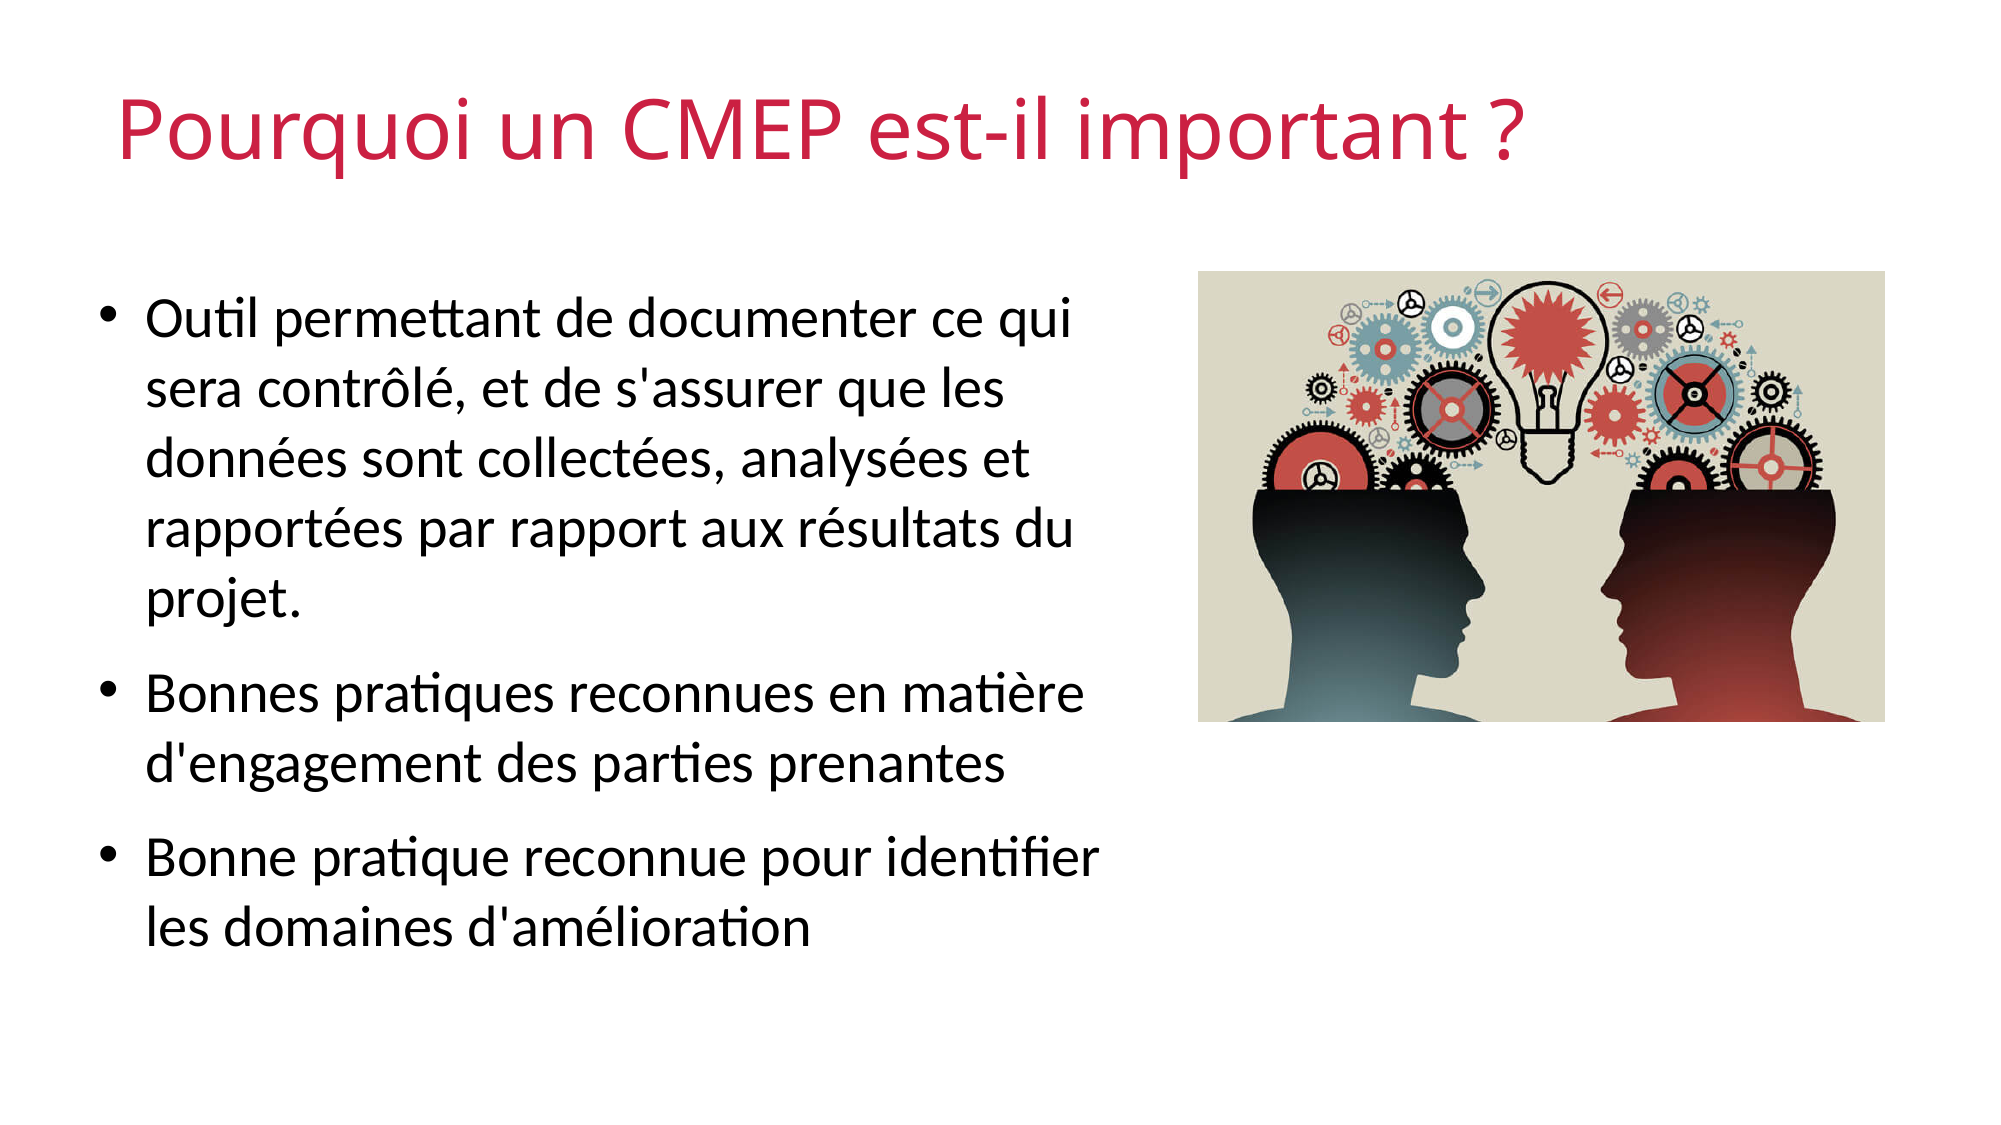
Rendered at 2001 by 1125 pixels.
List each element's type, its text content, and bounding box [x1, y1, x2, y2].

title Pourquoi un CMEP est-il important ? [100, 79, 1925, 238]
text_box Outil permettant de documenter ce qui sera contrôlé, et de s'assurer que les données sont collectées, analysées et rapportées par rapport aux résultats du projet. Bonnes pratiques reconnues en matière d'engagement des parties prenantes Bonne pratique reconnue pour identifier les domaines d'amélioration [83, 271, 1159, 966]
picture [1197, 271, 1885, 722]
